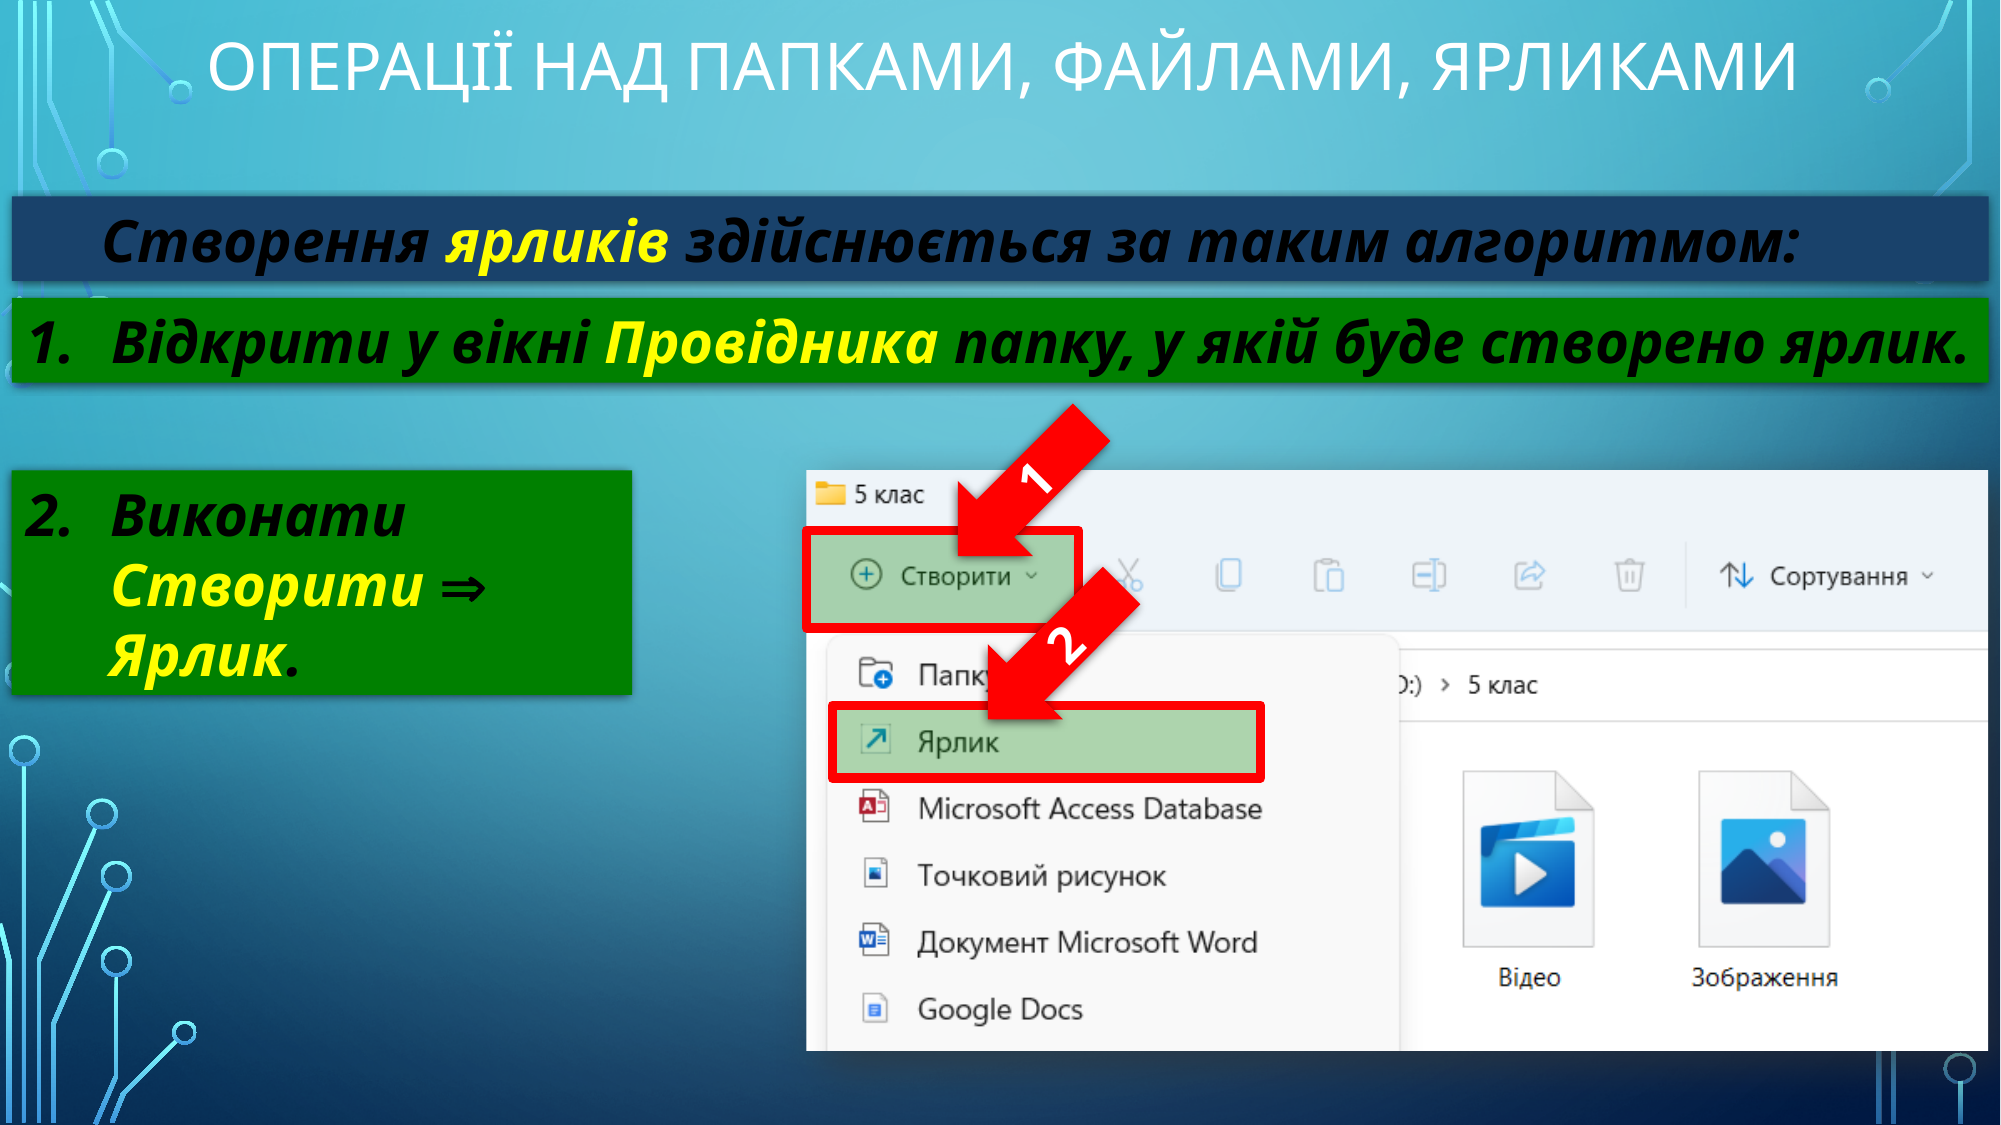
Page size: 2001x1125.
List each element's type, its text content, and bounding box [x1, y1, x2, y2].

text_box Створення ярликів здійснюється за таким алгоритмом: [11, 196, 1989, 281]
picture [806, 469, 1989, 1052]
text_box Операції над папками, файлами, ярликами [191, 26, 1950, 114]
text_box Виконати Створити  Ярлик. [11, 470, 633, 695]
text_box Відкрити у вікні Провідника папку, у якій буде створено ярлик. [11, 297, 1989, 383]
text_box 1 [1007, 403, 1111, 469]
